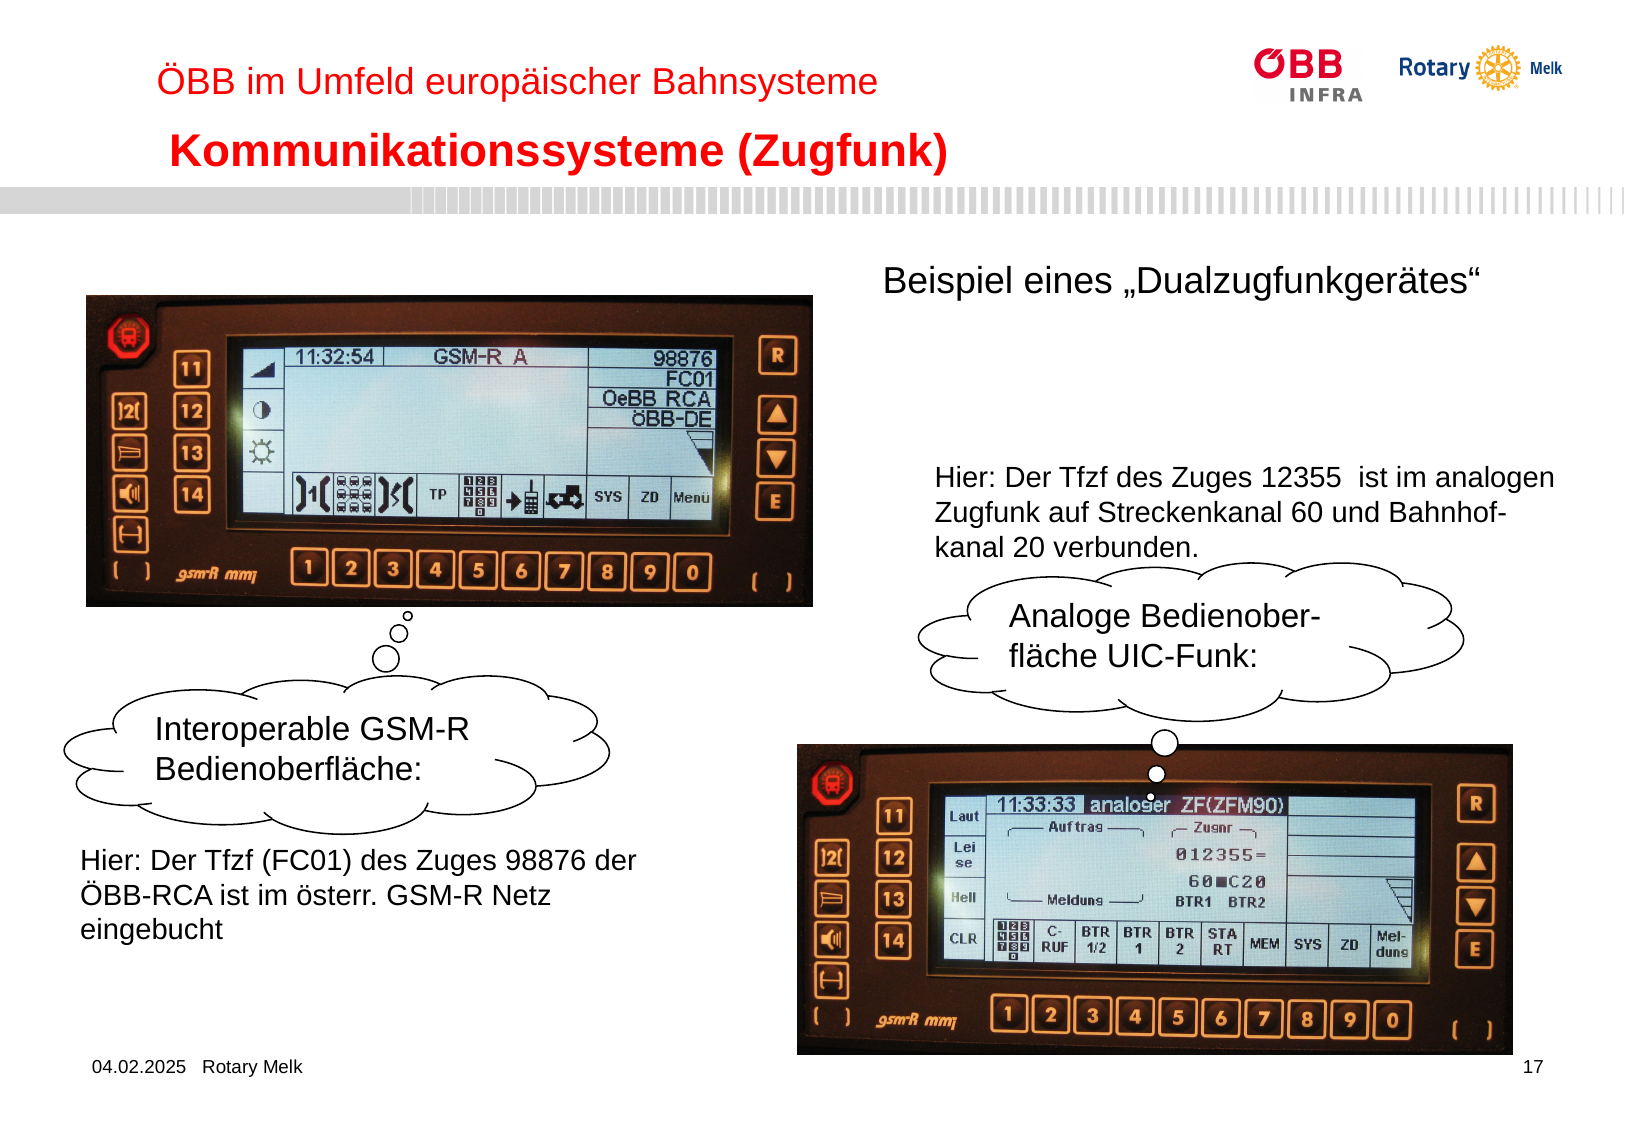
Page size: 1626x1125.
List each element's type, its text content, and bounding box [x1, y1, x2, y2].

text_box Hier: Der Tfzf des Zuges 12355 ist im analogen Zugfunk auf Streckenkanal 60 und Bahnhof- kanal 20 verbunden. [919, 450, 1571, 606]
picture [1254, 48, 1363, 102]
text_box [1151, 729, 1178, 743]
text_box [137, 226, 1481, 351]
text_box Beispiel eines „Dualzugfunkgerätes“ [867, 248, 1497, 309]
text_box Kommunikationssysteme (Zugfunk) [154, 112, 964, 183]
text_box Hier: Der Tfzf (FC01) des Zuges 98876 der ÖBB-RCA ist im österr. GSM-R Netz eingebucht [65, 833, 661, 989]
picture [85, 295, 813, 607]
text_box Analoge Bedienober-fläche UIC-Funk: [918, 606, 1464, 722]
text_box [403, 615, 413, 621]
picture [1397, 39, 1564, 93]
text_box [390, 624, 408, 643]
picture [0, 187, 1626, 214]
text_box Interoperable GSM-R Bedienoberfläche: [64, 675, 610, 833]
slide_number 17 [1479, 1054, 1545, 1099]
text_box Interoperable GSM-R Bedienoberfläche: [372, 645, 400, 672]
picture [797, 744, 1513, 1055]
text_box ÖBB im Umfeld europäischer Bahnsysteme [141, 49, 915, 110]
